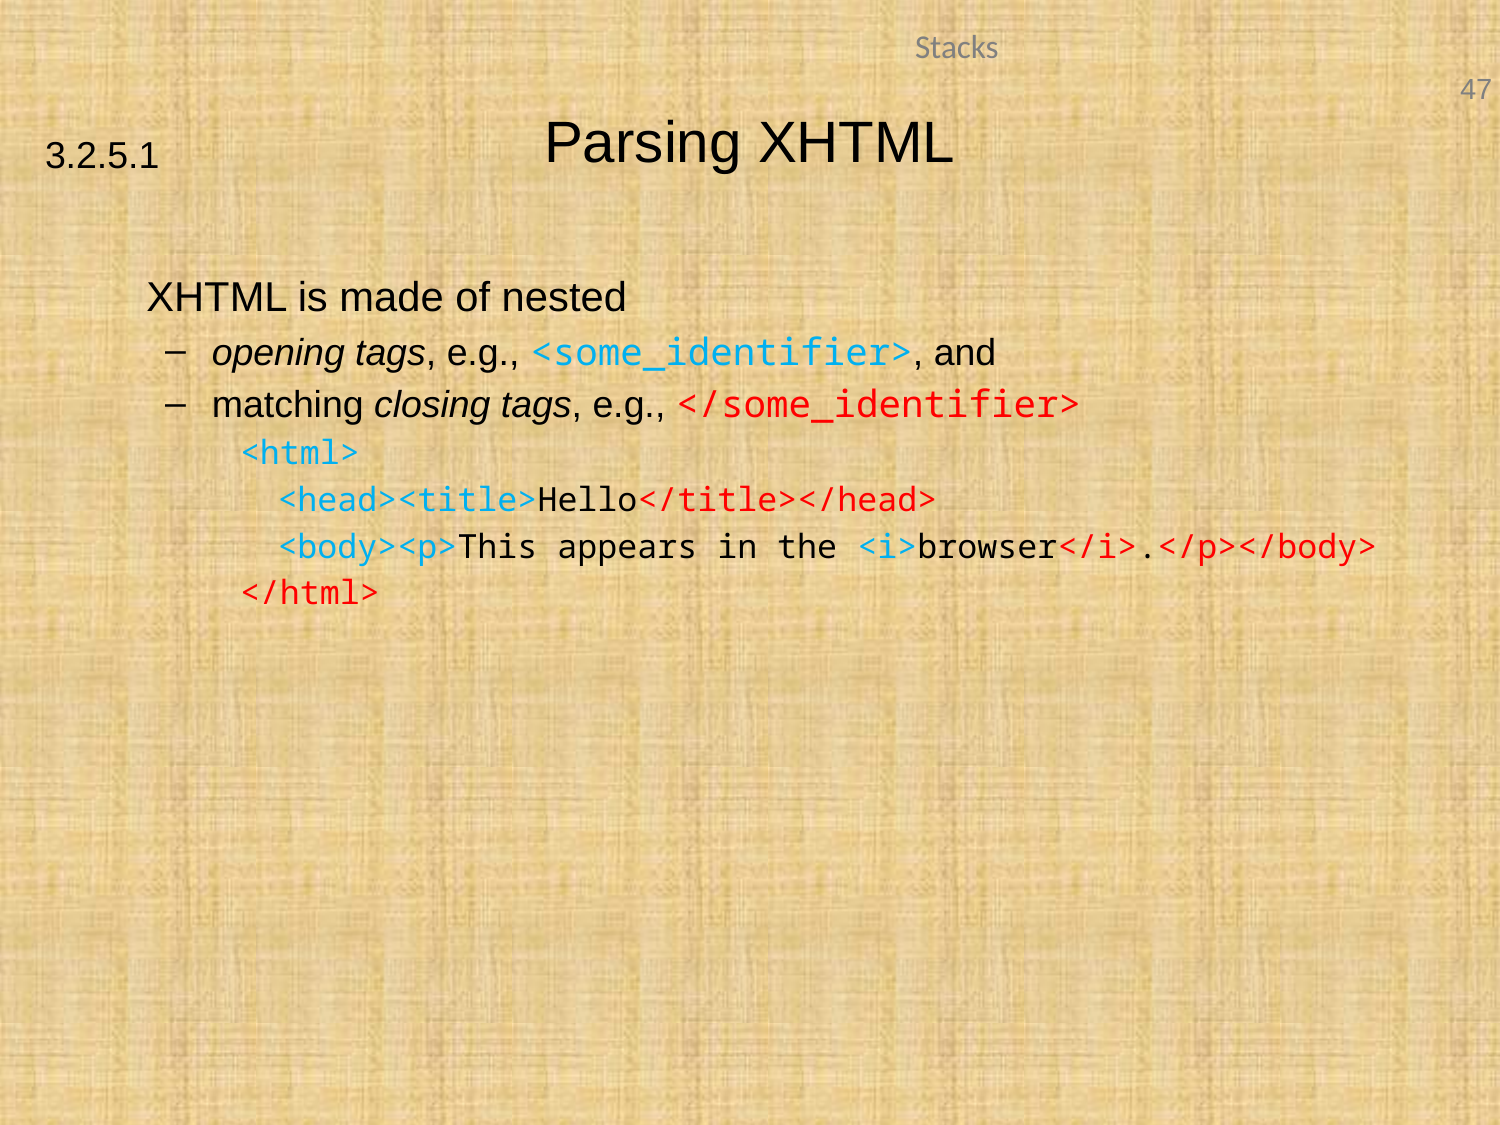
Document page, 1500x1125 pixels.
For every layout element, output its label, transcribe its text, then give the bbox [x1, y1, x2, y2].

text_box 3.2.5.1 [30, 124, 175, 184]
title Parsing XHTML [74, 44, 1426, 233]
list XHTML is made of nested opening tags, e.g., <some_identifier>, and matching closing tags, e.g., </some_identifier> <html> <head><title>Hello</title></head> <body><p>This appears in the <i>browser</i>.</p></body> </html> [74, 262, 1426, 1006]
picture [0, 0, 1500, 1125]
